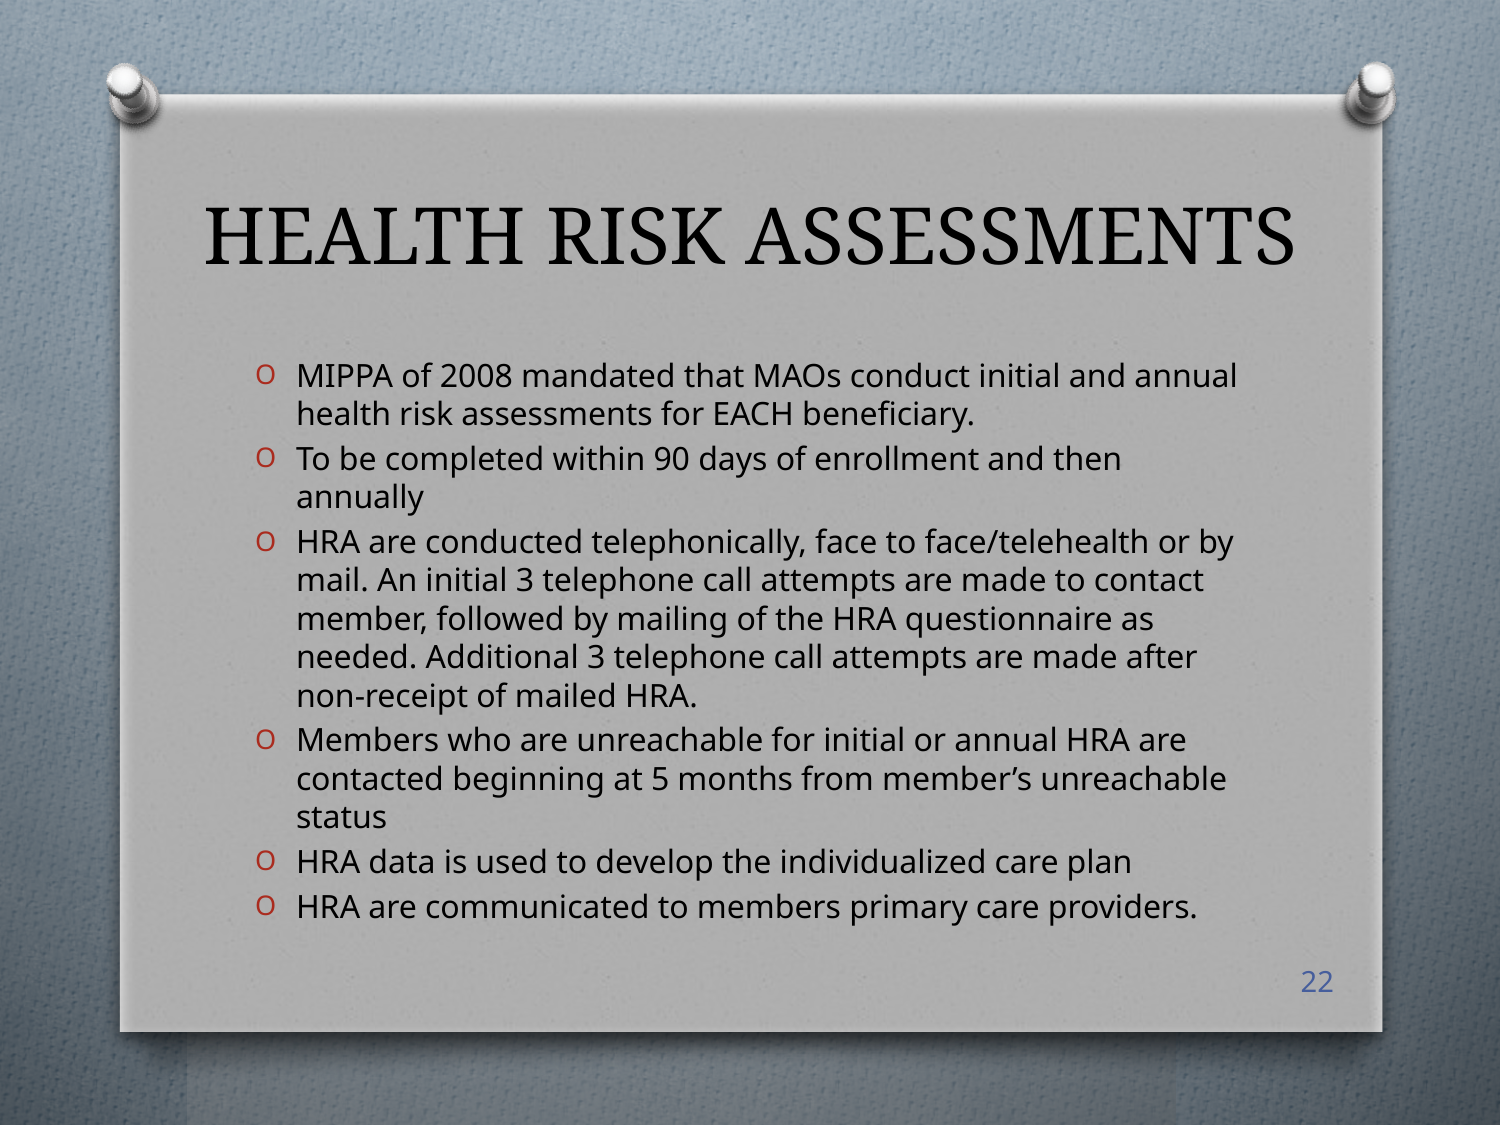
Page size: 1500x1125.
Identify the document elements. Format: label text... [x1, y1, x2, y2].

picture [1317, 35, 1439, 156]
list MIPPA of 2008 mandated that MAOs conduct initial and annual health risk assessments for EACH beneficiary. To be completed within 90 days of enrollment and then annually HRA are conducted telephonically, face to face/telehealth or by mail. An initial 3 telephone call attempts are made to contact member, followed by mailing of the HRA questionnaire as needed. Additional 3 telephone call attempts are made after non-receipt of mailed HRA. Members who are unreachable for initial or annual HRA are contacted beginning at 5 months from member’s unreachable status HRA data is used to develop the individualized care plan HRA are communicated to members primary care providers. [240, 347, 1257, 939]
slide_number 22 [1258, 952, 1350, 1013]
title HEALTH RISK ASSESSMENTS [179, 134, 1323, 332]
picture [75, 29, 198, 153]
